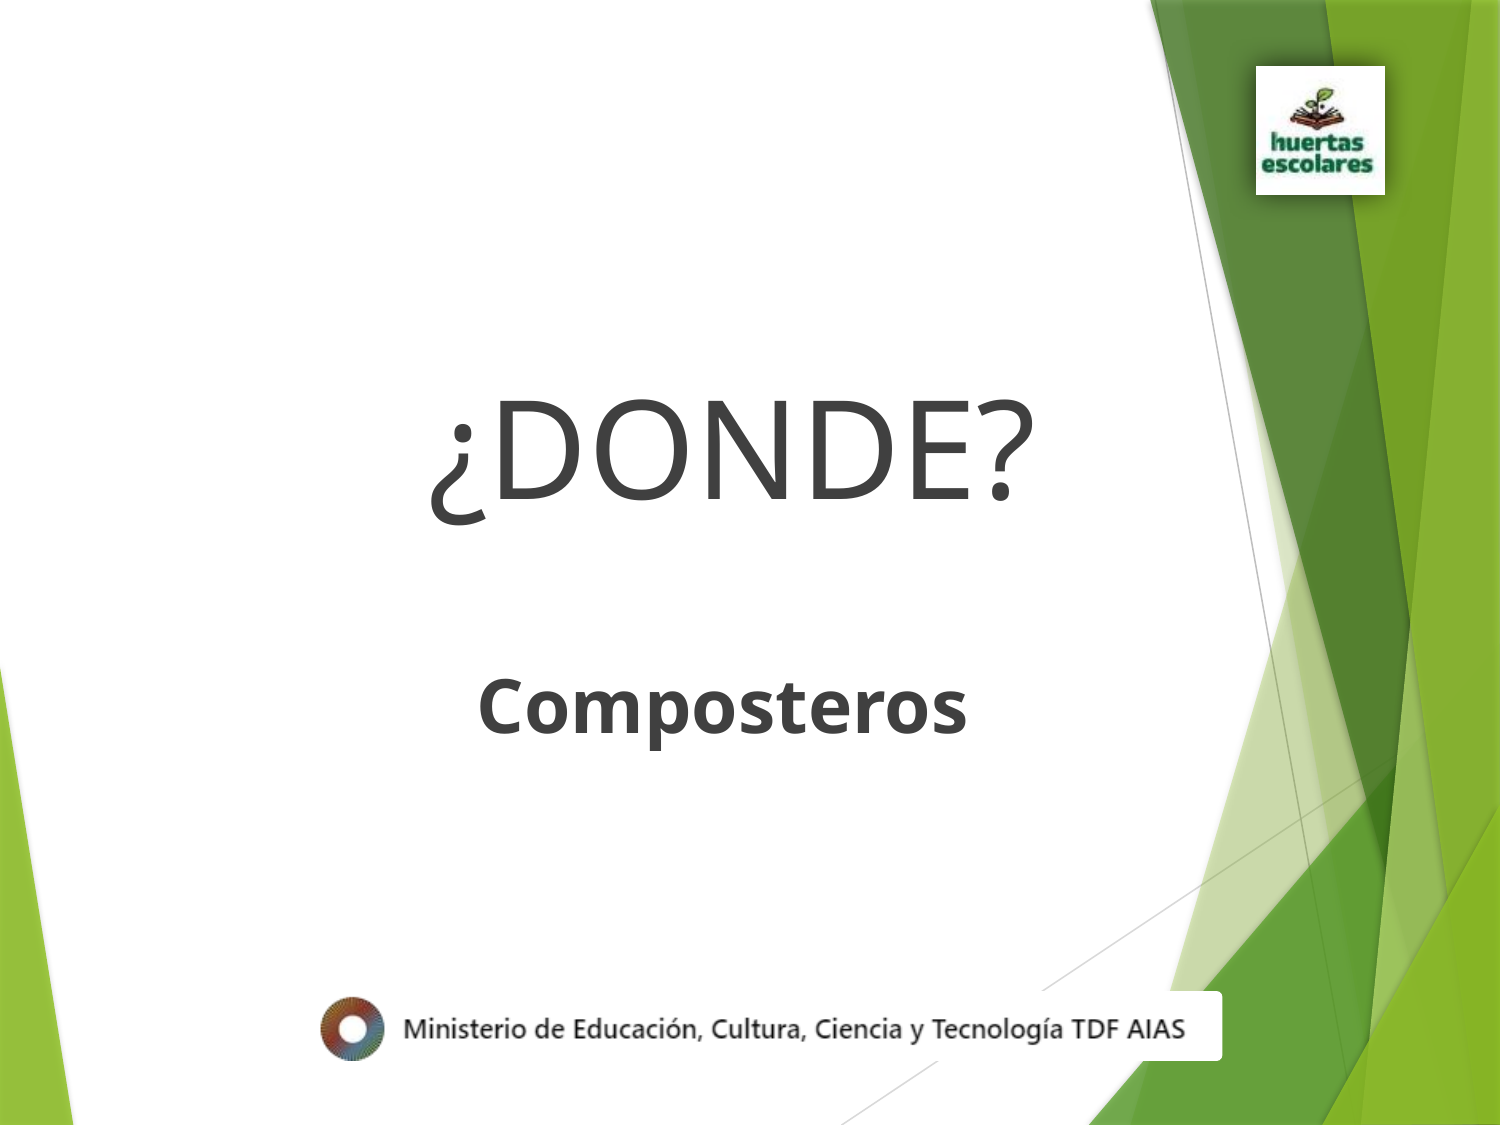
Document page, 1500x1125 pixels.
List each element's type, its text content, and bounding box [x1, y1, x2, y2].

picture [296, 990, 1223, 1062]
list ¿DONDE? Composteros [212, 354, 1254, 992]
picture [1256, 66, 1385, 196]
